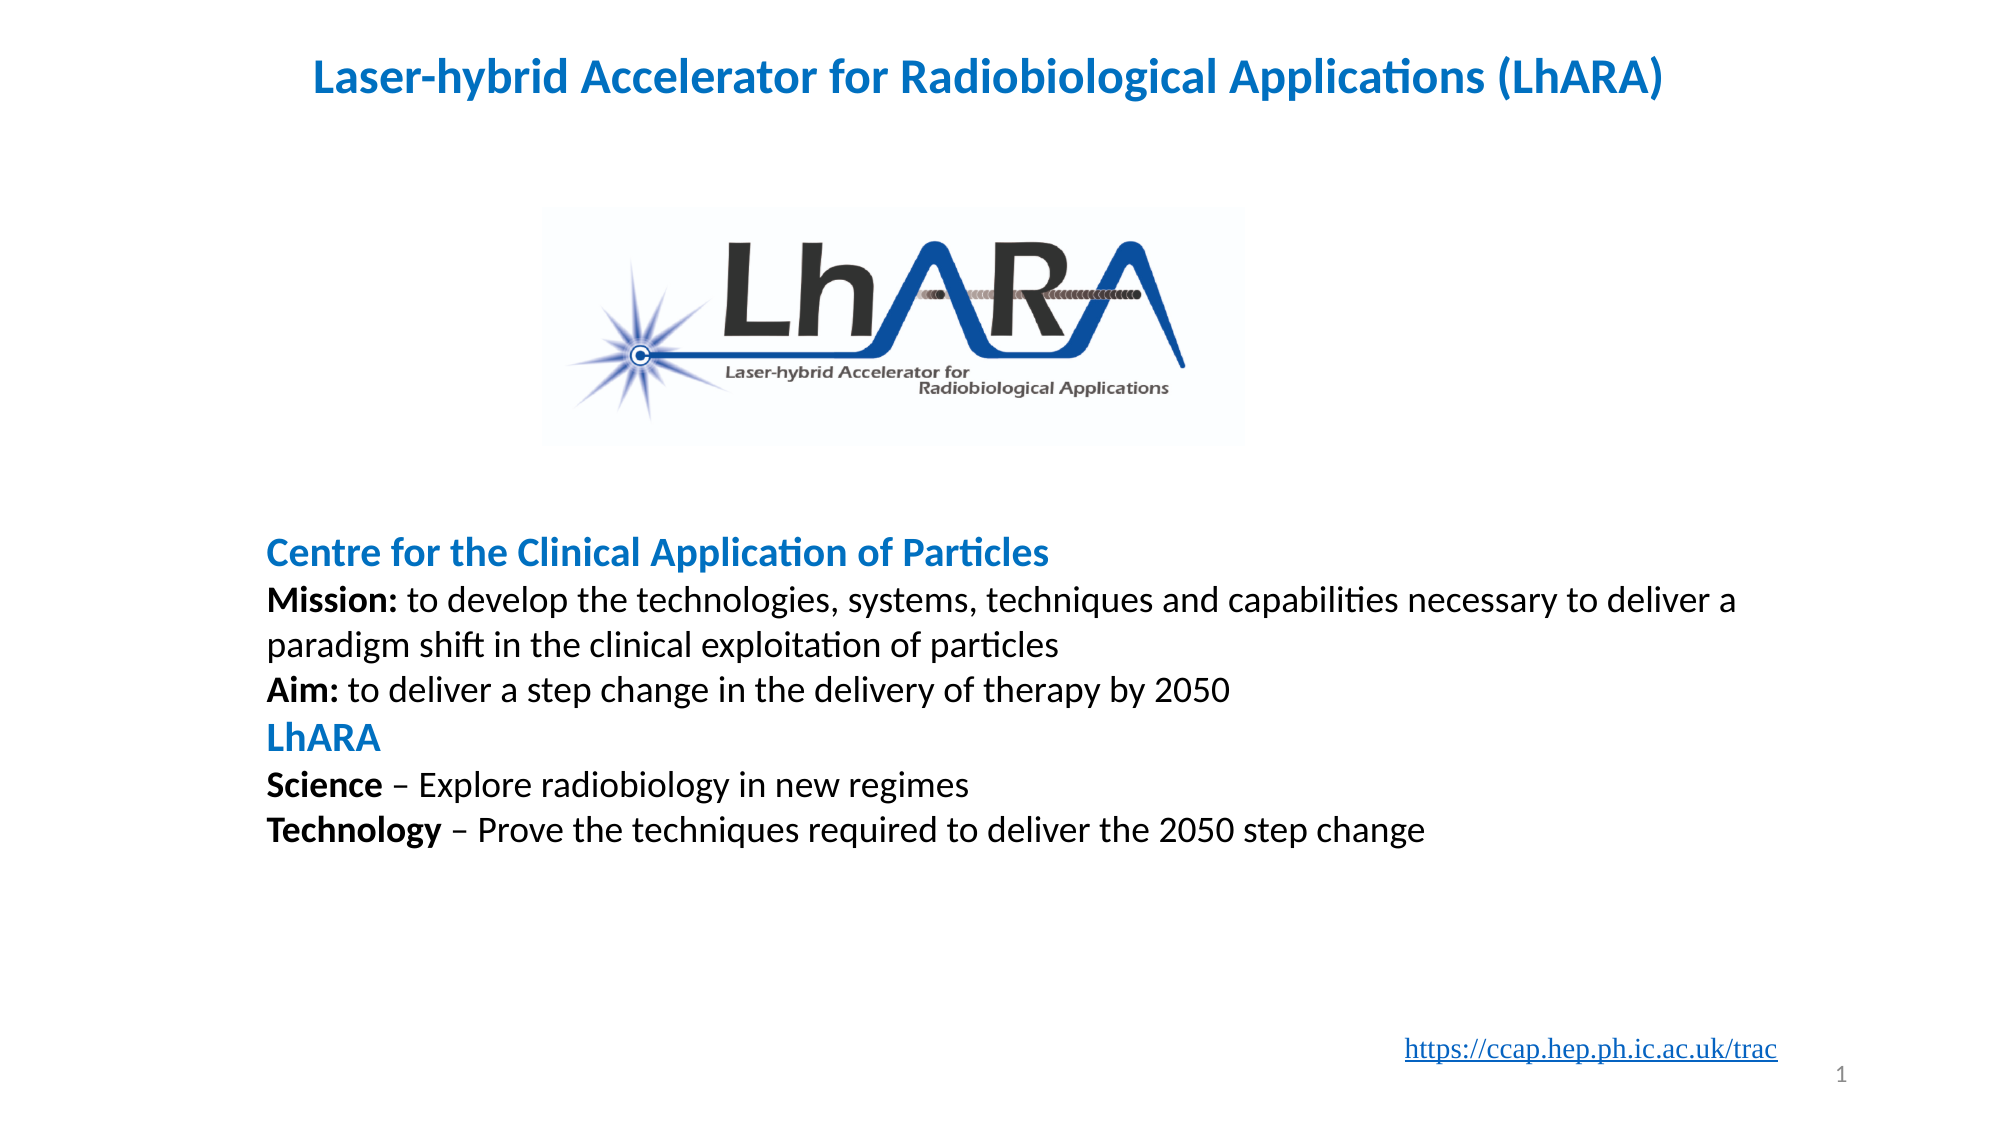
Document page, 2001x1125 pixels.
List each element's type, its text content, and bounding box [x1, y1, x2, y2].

picture [542, 207, 1245, 467]
text_box Centre for the Clinical Application of Particles Mission: to develop the technologies, systems, techniques and capabilities necessary to deliver a paradigm shift in the clinical exploitation of particles Aim: to deliver a step change in the delivery of therapy by 2050 LhARA Science – Explore radiobiology in new regimes Technology – Prove the techniques required to deliver the 2050 step change [251, 517, 1782, 858]
text_box Laser-hybrid Accelerator for Radiobiological Applications (LhARA) [298, 35, 1681, 111]
text_box https://ccap.hep.ph.ic.ac.uk/trac [1389, 1022, 1793, 1072]
slide_number 1 [1412, 1042, 1863, 1103]
